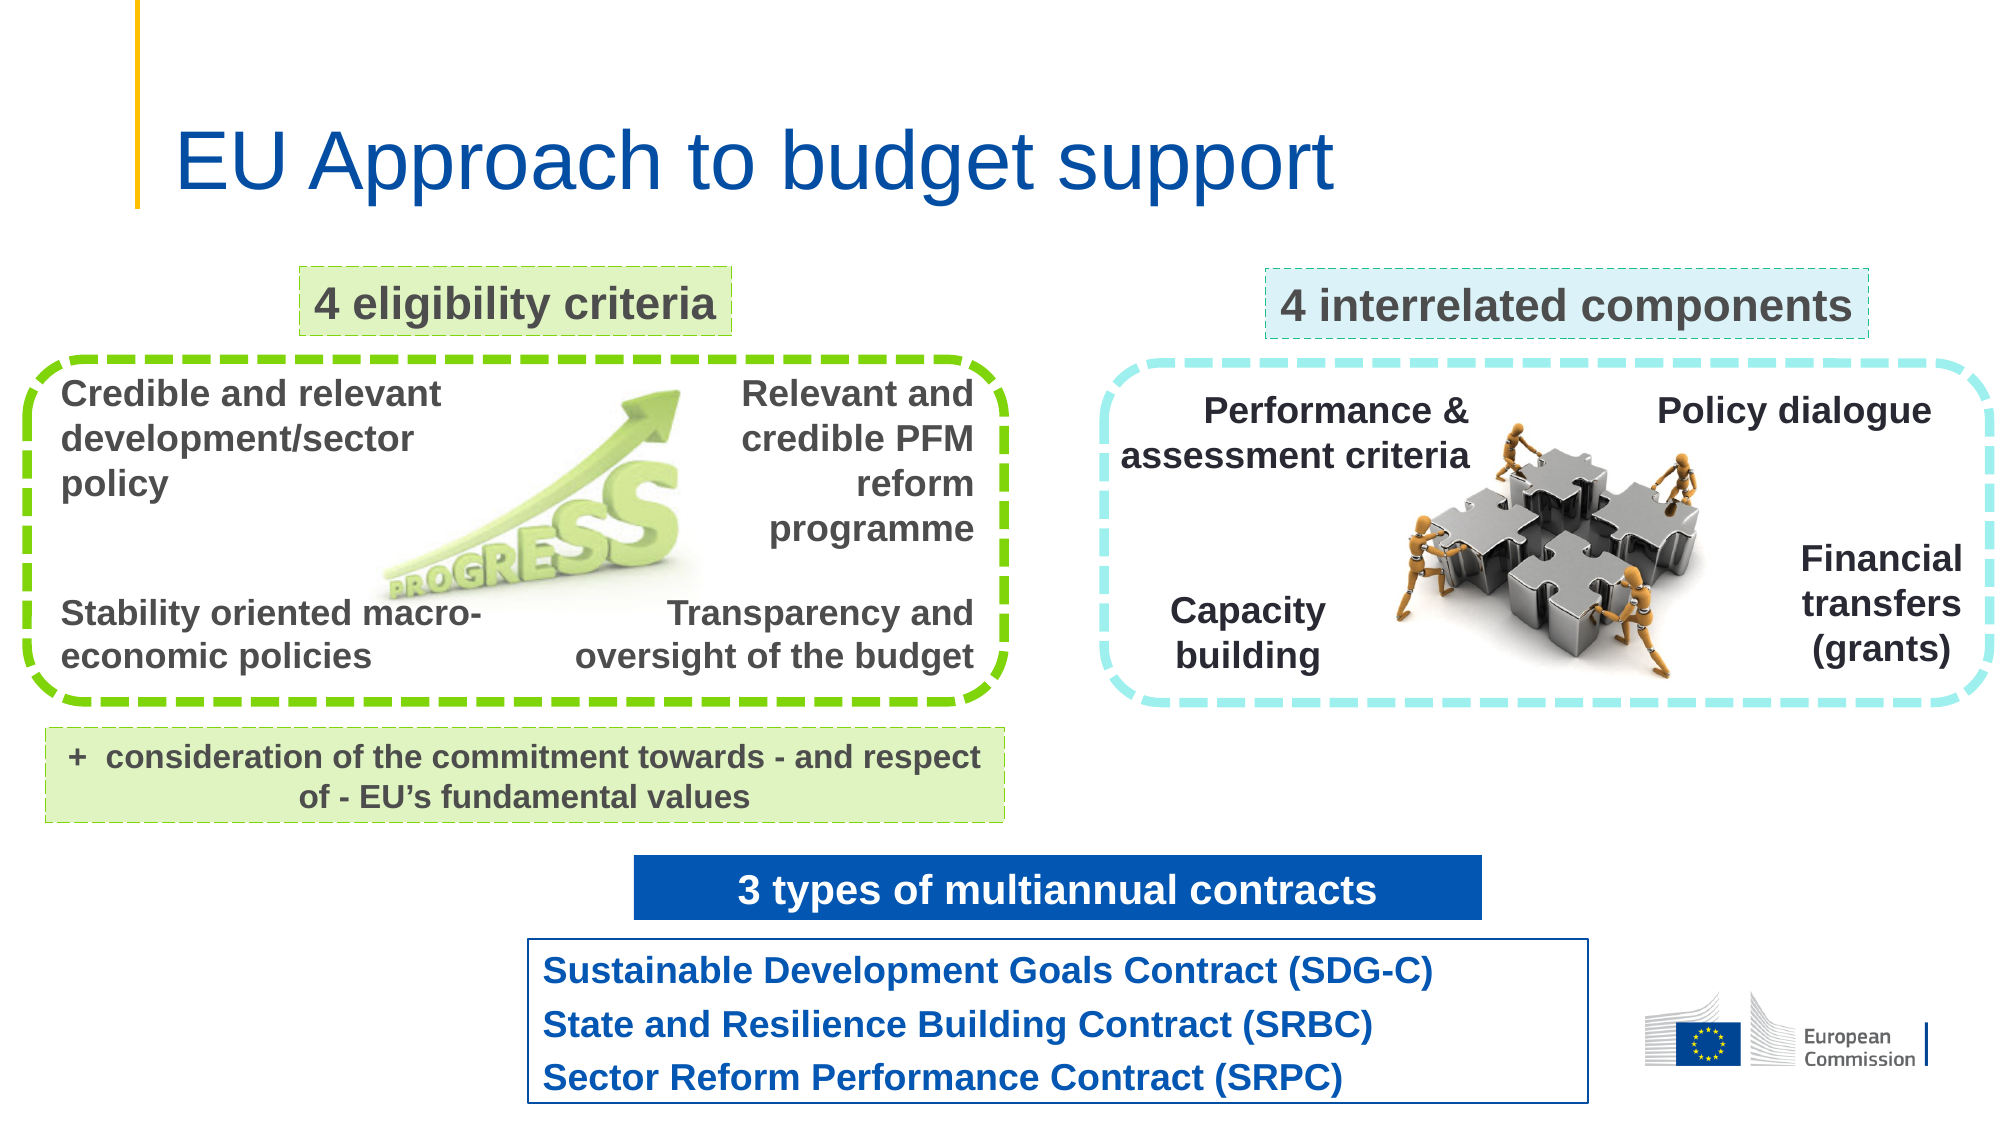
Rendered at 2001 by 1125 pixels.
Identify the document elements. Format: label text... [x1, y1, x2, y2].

picture [1645, 991, 1928, 1066]
title EU Approach to budget support [159, 79, 1885, 208]
text_box + consideration of the commitment towards - and respect of - EU’s fundamental values [45, 727, 1005, 823]
text_box 3 types of multiannual contracts [633, 855, 1482, 920]
list Sustainable Development Goals Contract (SDG-C) State and Resilience Building Contract (SRBC) Sector Reform Performance Contract (SRPC) [527, 938, 1589, 1104]
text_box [962, 253, 2000, 728]
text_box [27, 266, 1005, 702]
